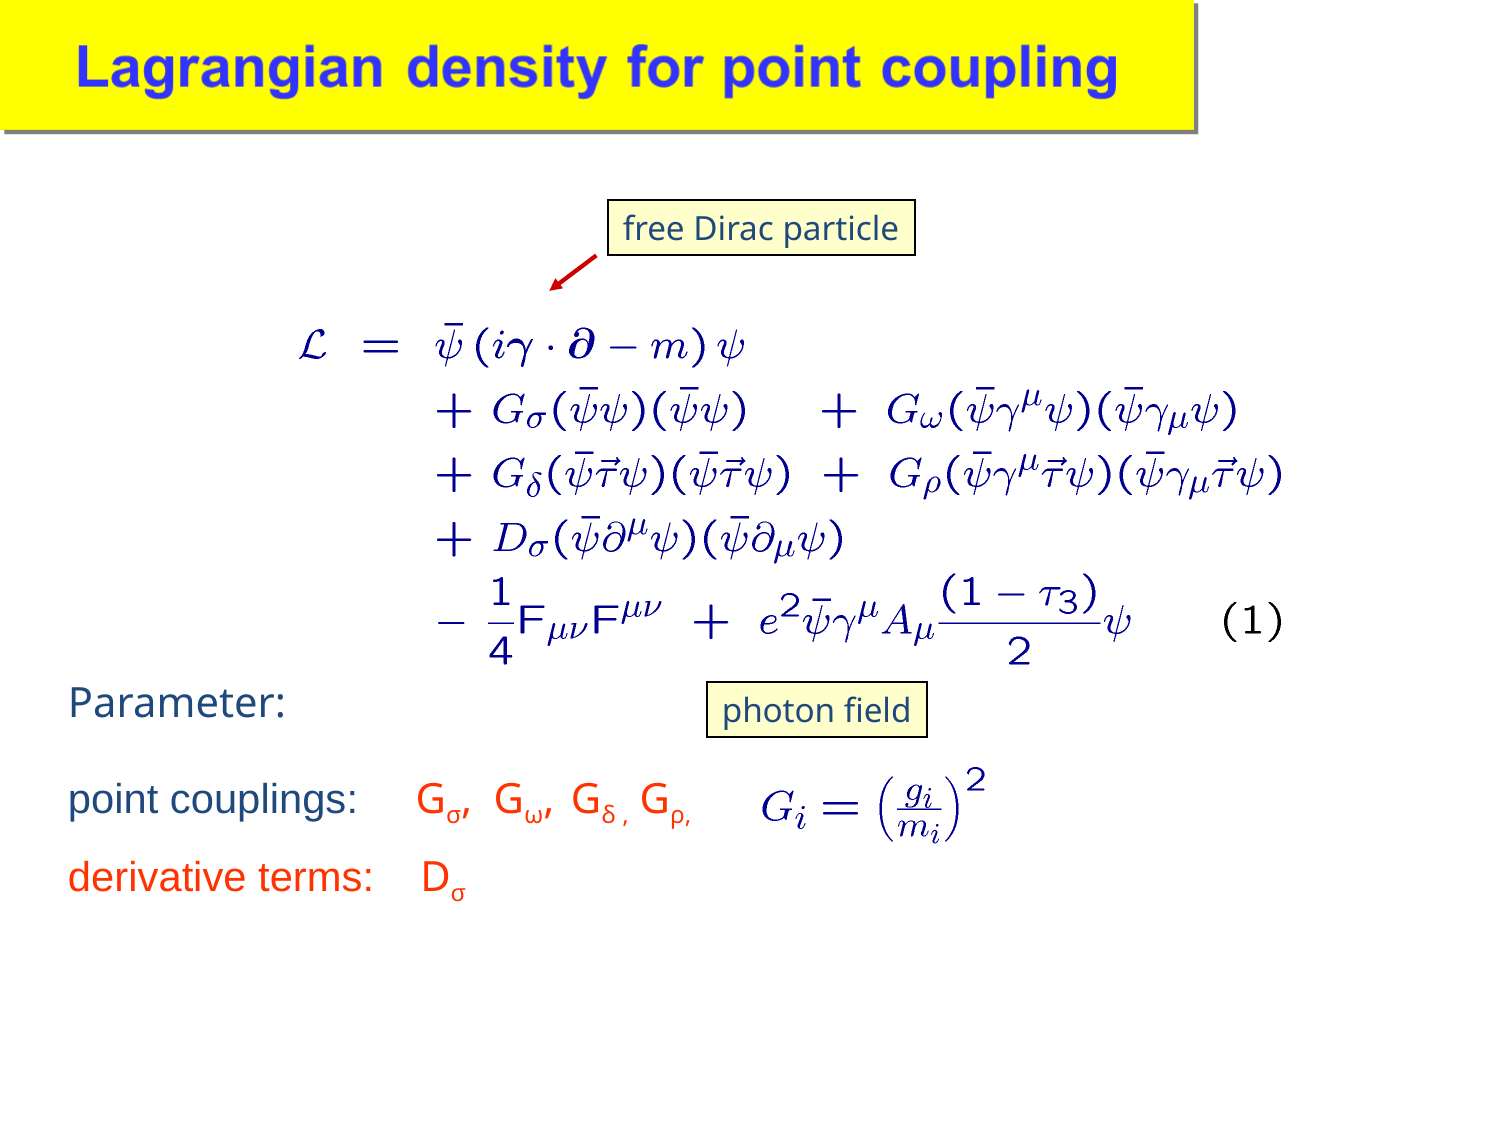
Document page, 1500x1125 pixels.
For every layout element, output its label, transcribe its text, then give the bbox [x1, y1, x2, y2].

text_box Parameter: point couplings: Gσ, Gω, Gδ , Gρ, derivative terms: Dσ [53, 668, 786, 914]
picture [0, 0, 1199, 141]
text_box photon field [707, 682, 927, 737]
text_box [549, 255, 597, 291]
picture [298, 321, 1282, 665]
picture [761, 765, 985, 845]
text_box free Dirac particle [608, 200, 915, 255]
